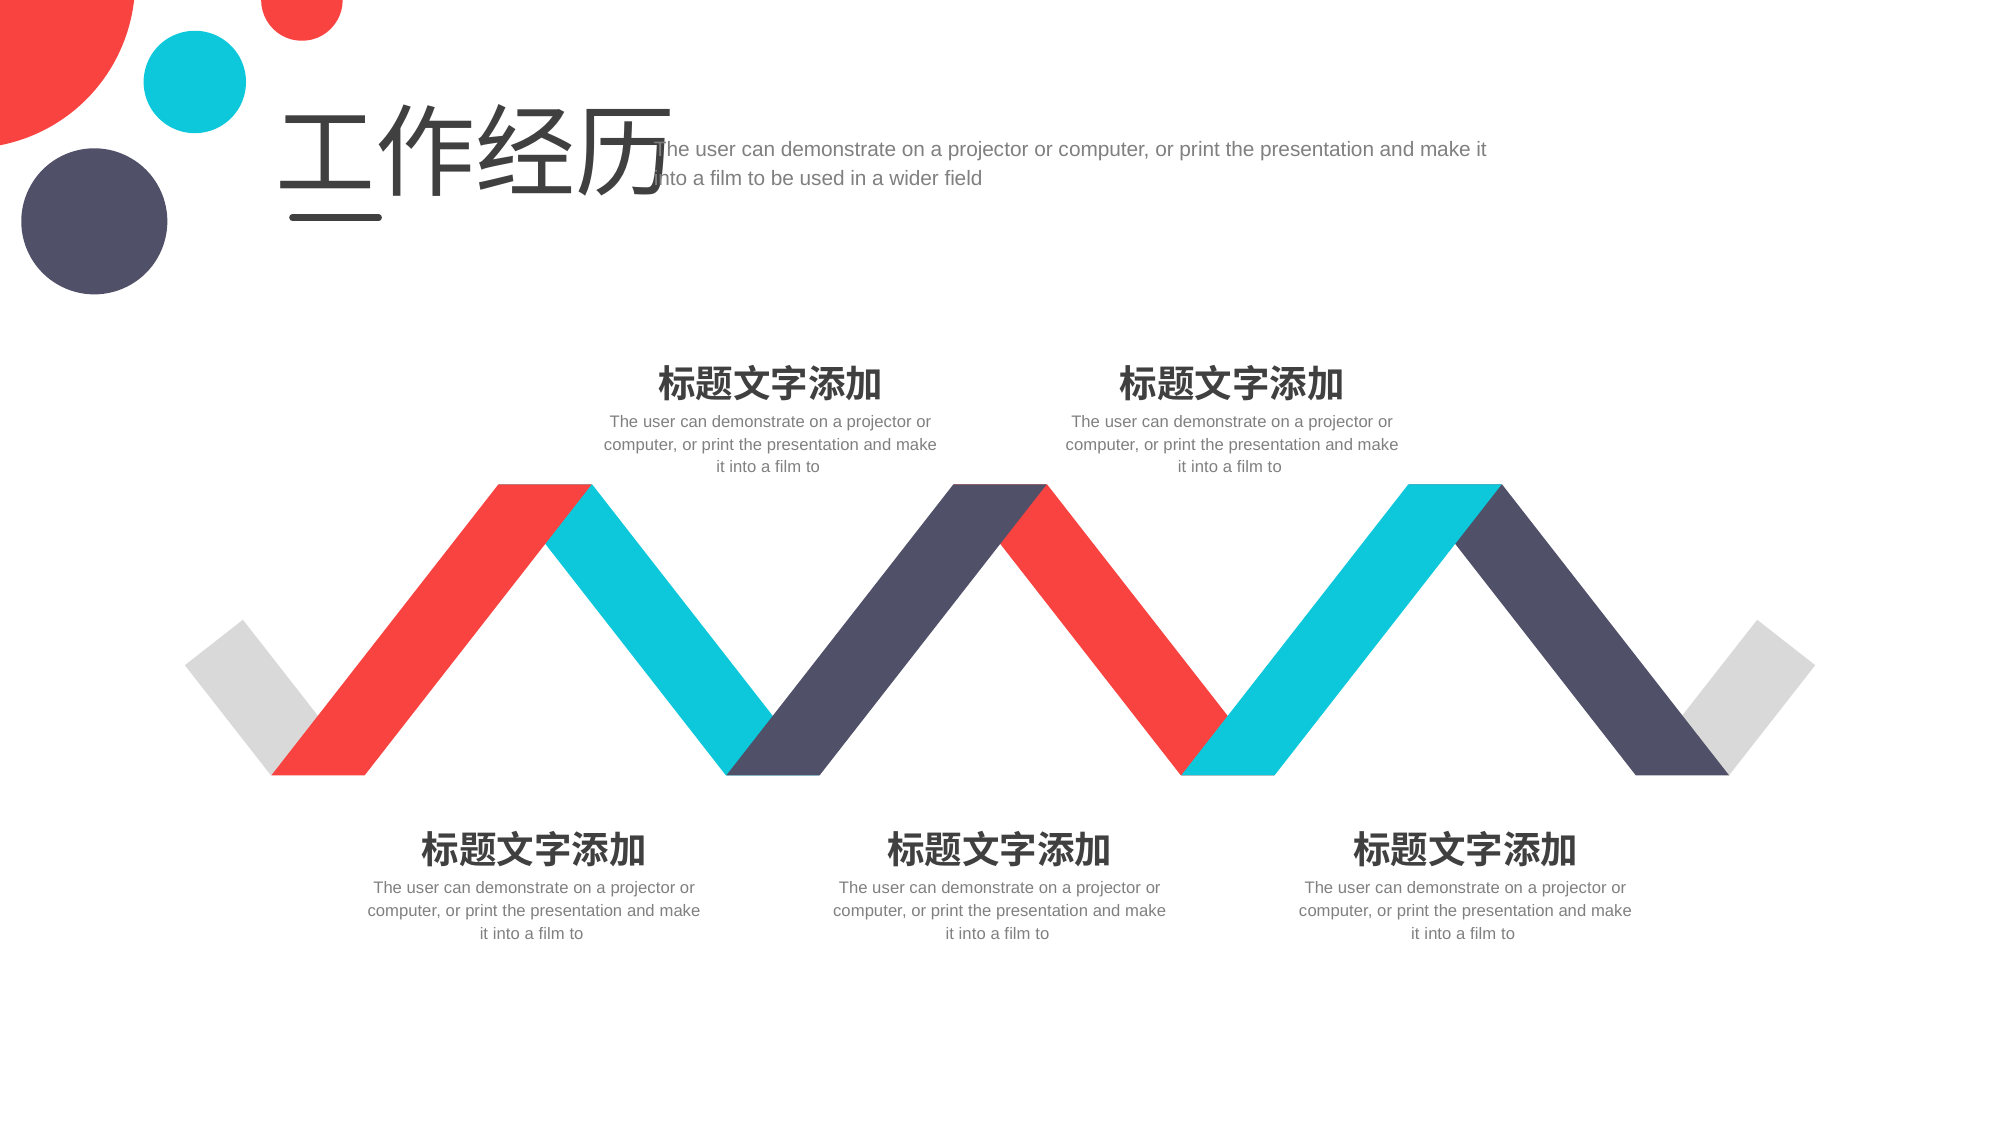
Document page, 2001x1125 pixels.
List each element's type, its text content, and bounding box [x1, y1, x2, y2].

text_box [565, 343, 976, 484]
text_box The user can demonstrate on a projector or computer, or print the presentation and make it into a film to be used in a wider field [639, 124, 1507, 197]
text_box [329, 809, 740, 950]
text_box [1260, 809, 1671, 950]
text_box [1026, 343, 1438, 484]
text_box [142, 29, 248, 135]
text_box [794, 809, 1206, 950]
text_box 工作经历 [261, 80, 699, 216]
text_box [260, 0, 344, 42]
text_box [20, 147, 169, 296]
text_box [0, 0, 136, 147]
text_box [220, 484, 1780, 776]
